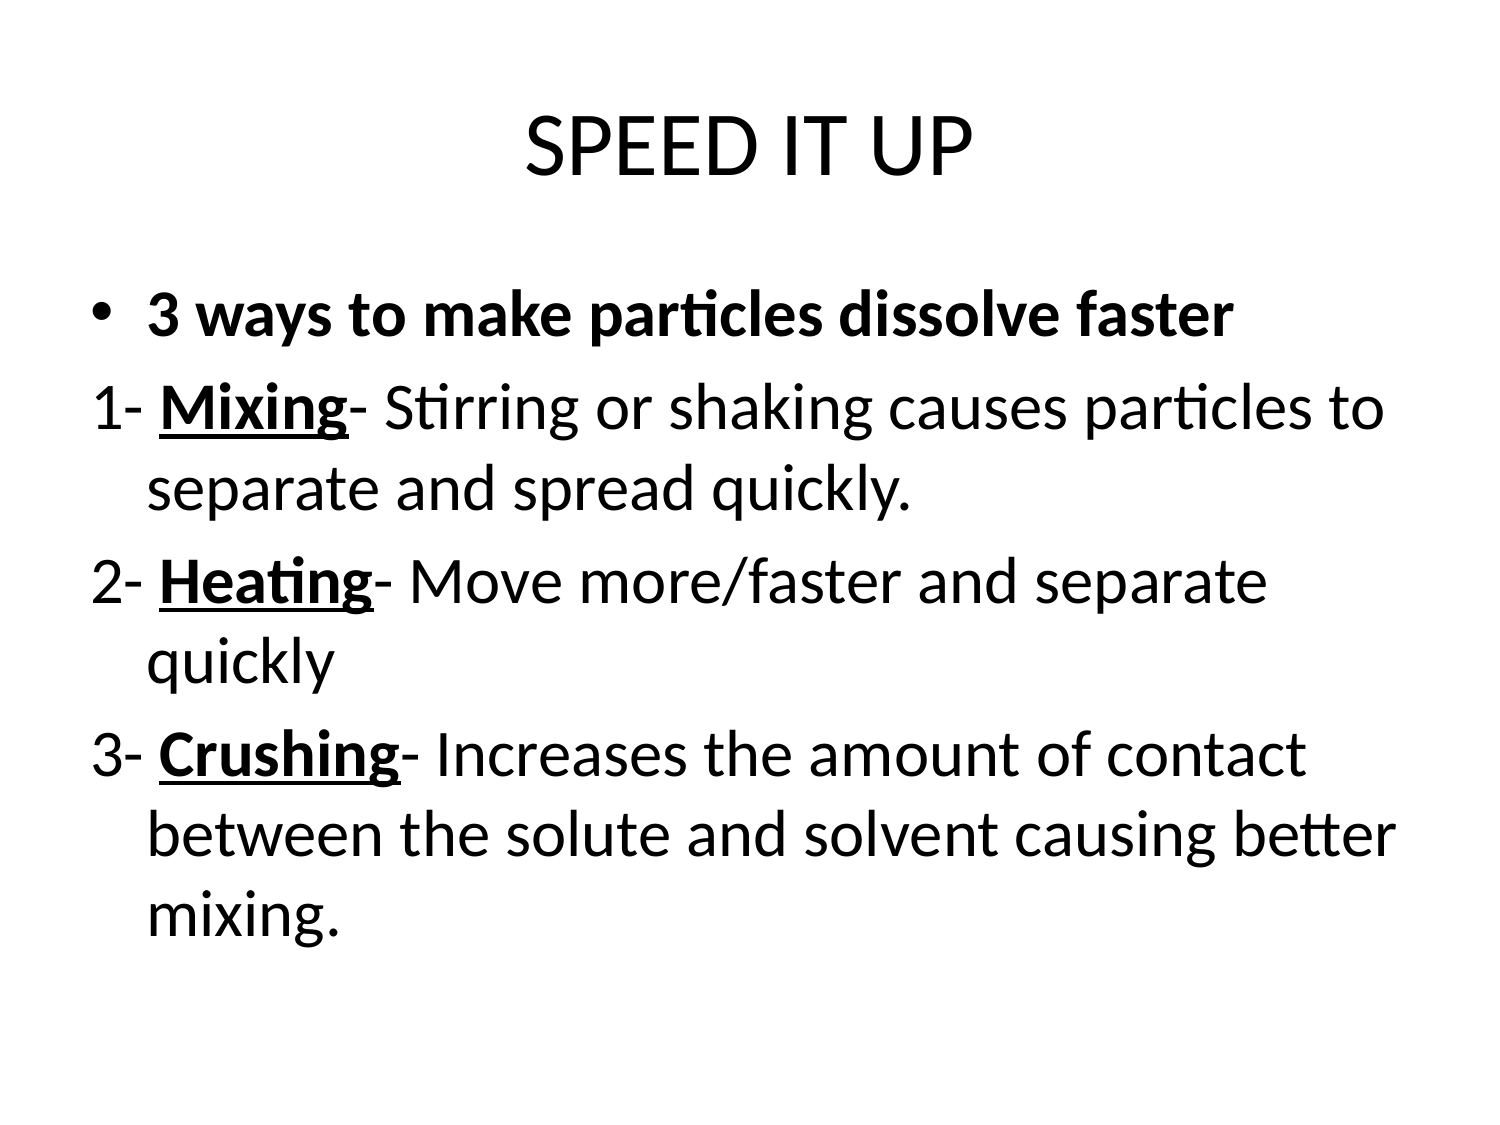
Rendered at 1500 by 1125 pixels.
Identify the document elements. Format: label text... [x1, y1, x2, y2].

list 3 ways to make particles dissolve faster 1- Mixing- Stirring or shaking causes particles to separate and spread quickly. 2- Heating- Move more/faster and separate quickly 3- Crushing- Increases the amount of contact between the solute and solvent causing better mixing. [75, 262, 1425, 1005]
title SPEED IT UP [75, 45, 1425, 233]
